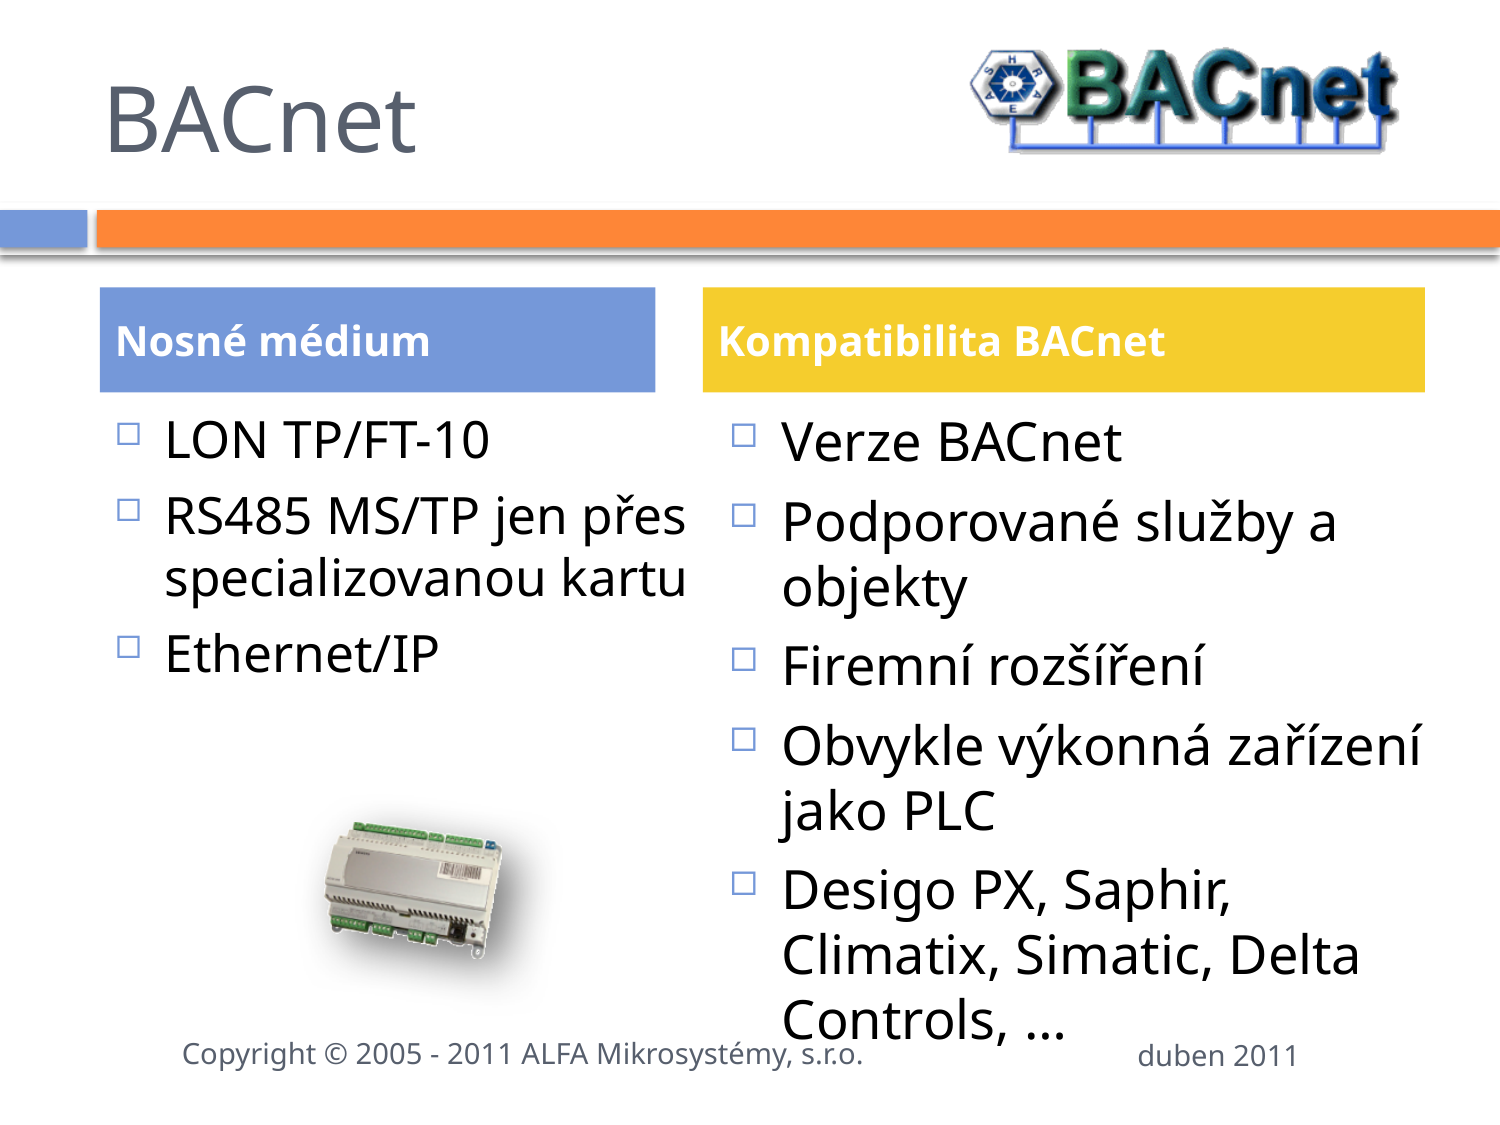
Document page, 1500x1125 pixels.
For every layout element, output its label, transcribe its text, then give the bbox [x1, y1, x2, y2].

list Nosné médium [99, 287, 656, 393]
footer Copyright © 2005 - 2011 ALFA Mikrosystémy, s.r.o. [99, 1024, 879, 1085]
picture [962, 42, 1436, 171]
picture [324, 821, 503, 959]
slide_number duben 2011 [999, 1025, 1438, 1085]
list Verze BACnet Podporované služby a objekty Firemní rozšíření Obvykle výkonná zařízení jako PLC Desigo PX, Saphir, Climatix, Simatic, Delta Controls, … [714, 399, 1459, 988]
list LON TP/FT-10 RS485 MS/TP jen přes specializovanou kartu Ethernet/IP [99, 399, 714, 740]
title BACnet [87, 44, 1425, 188]
list Kompatibilita BACnet [702, 287, 1425, 393]
